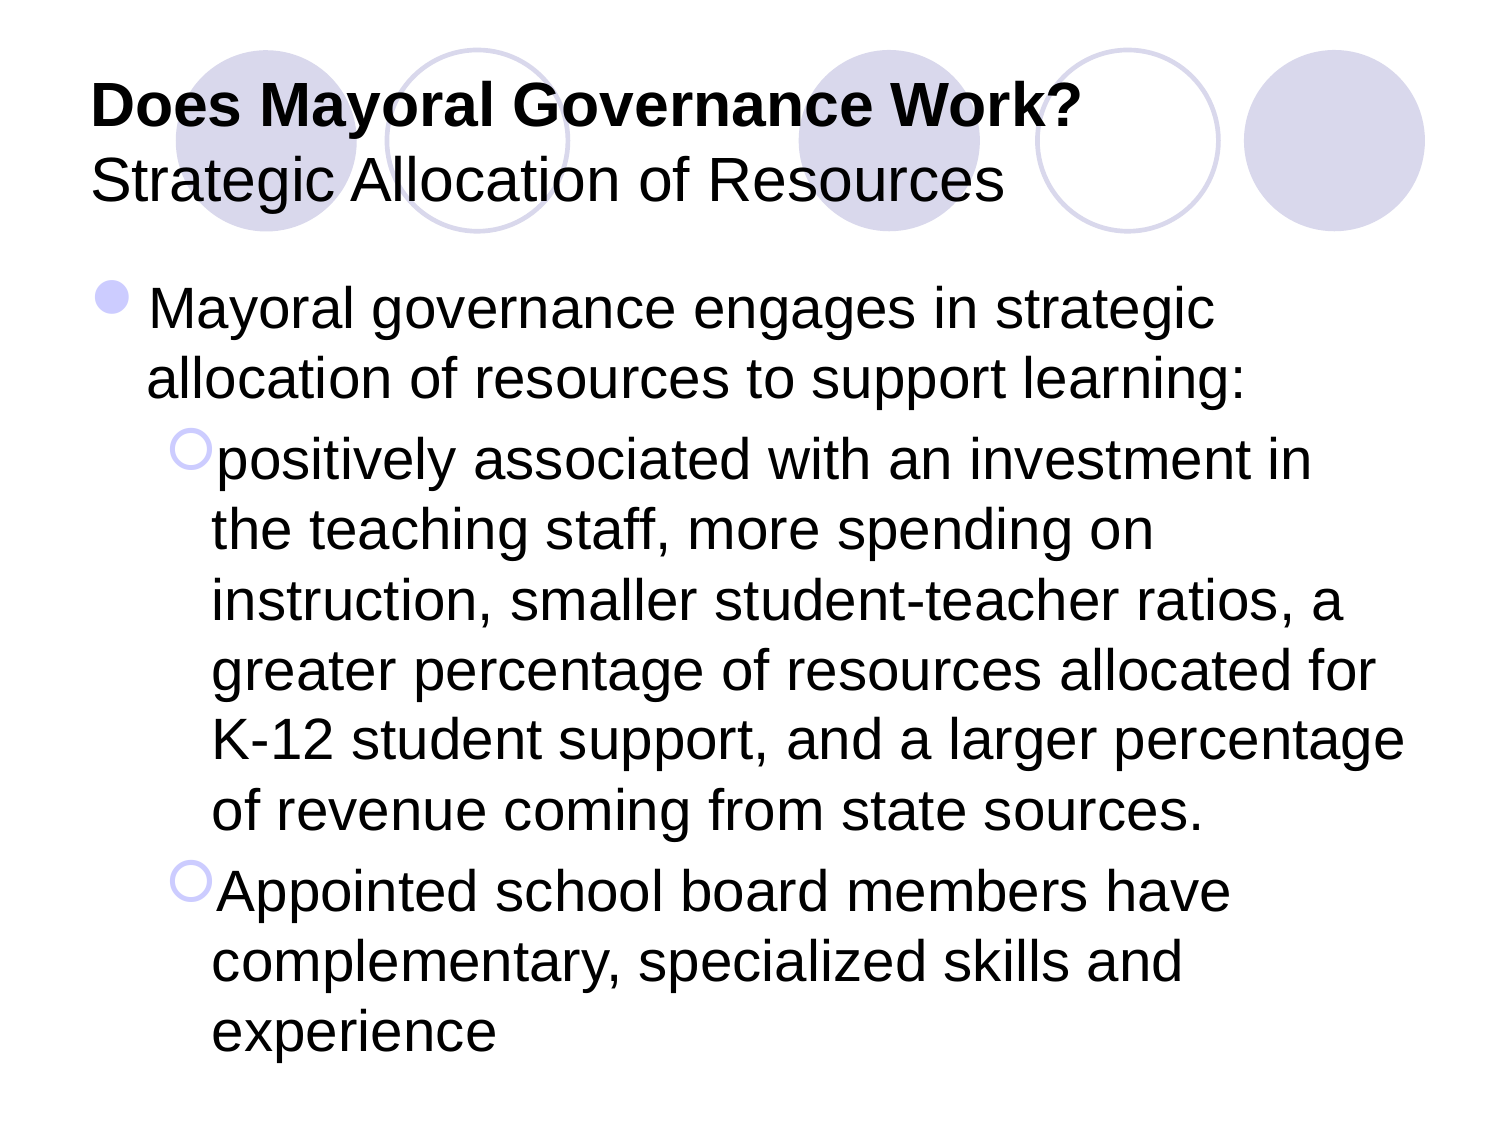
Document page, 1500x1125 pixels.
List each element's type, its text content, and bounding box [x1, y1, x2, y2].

list Mayoral governance engages in strategic allocation of resources to support learning: positively associated with an investment in the teaching staff, more spending on instruction, smaller student-teacher ratios, a greater percentage of resources allocated for K-12 student support, and a larger percentage of revenue coming from state sources. Appointed school board members have complementary, specialized skills and experience [75, 262, 1425, 1104]
title Does Mayoral Governance Work? Strategic Allocation of Resources [75, 45, 1425, 233]
